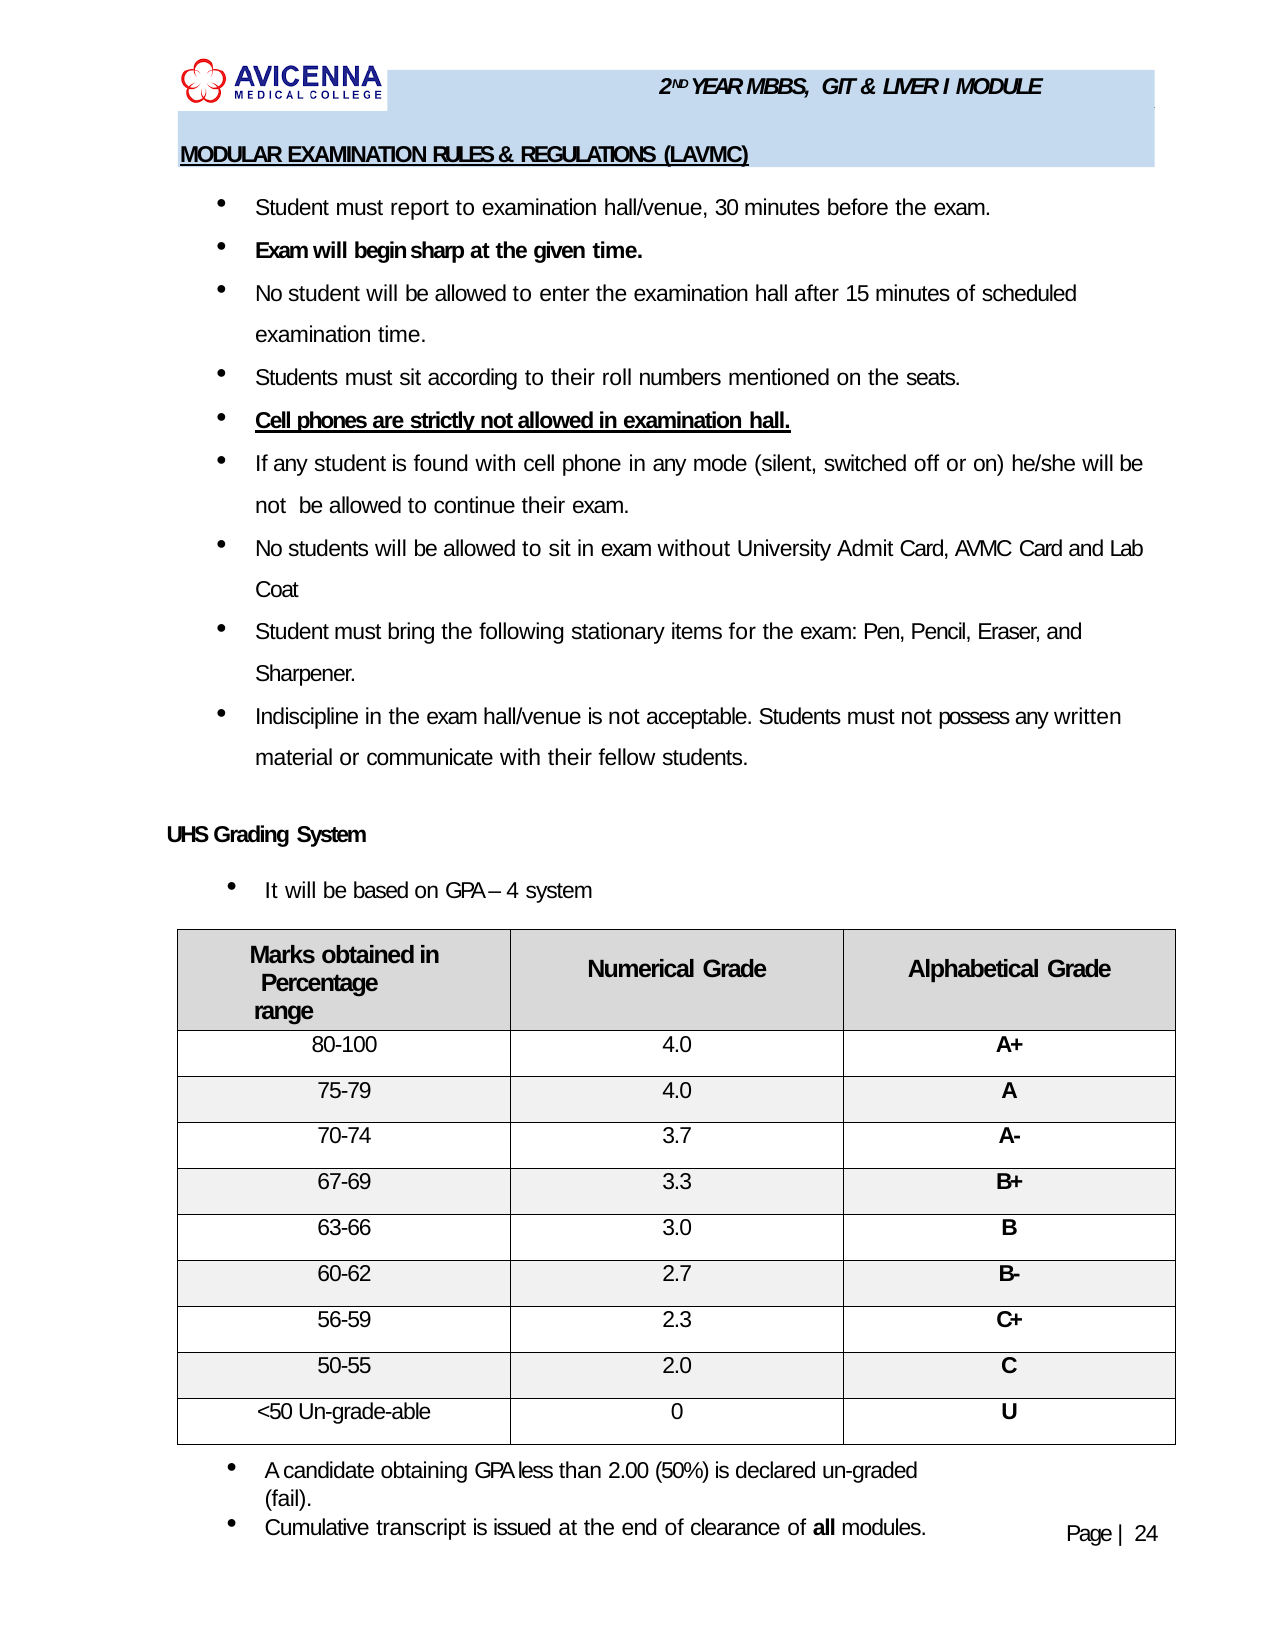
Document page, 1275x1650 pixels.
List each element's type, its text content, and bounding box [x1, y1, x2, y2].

table_cell 3.3 [511, 1169, 843, 1214]
table_cell 50-55 [178, 1353, 510, 1398]
table_cell 4.0 [511, 1077, 843, 1122]
table_cell 3.7 [511, 1123, 843, 1168]
table_cell 4.0 [511, 1031, 843, 1076]
table_cell A- [844, 1123, 1175, 1168]
table_cell B [844, 1215, 1175, 1260]
text_box MODULAR EXAMINATION RULES & REGULATIONS (LAVMC) [177, 69, 1155, 168]
slide_number Page | 24 [1063, 1521, 1160, 1650]
table_header Numerical Grade [511, 930, 843, 1030]
table_cell B+ [844, 1169, 1175, 1214]
table_cell U [844, 1399, 1175, 1444]
table_cell 2.0 [511, 1353, 843, 1398]
table_cell C [844, 1353, 1175, 1398]
table_cell A+ [844, 1031, 1175, 1076]
table_cell 63-66 [178, 1215, 510, 1260]
table_cell A [844, 1077, 1175, 1122]
text_box Student must report to examination hall/venue, 30 minutes before the exam. Exam will begin sharp at the given time. No student will be allowed to enter the examination hall after 15 minutes of scheduled examination time. Students must sit according to their roll numbers mentioned on the seats. Cell phones are strictly not allowed in examination hall. If any student is found with cell phone in any mode (silent, switched off or on) he/she will be not be allowed to continue their exam. No students will be allowed to sit in exam without University Admit Card, AVMC Card and Lab Coat Student must bring the following stationary items for the exam: Pen, Pencil, Eraser, and Sharpener. Indiscipline in the exam hall/venue is not acceptable. Students must not possess any written material or communicate with their fellow students. UHS Grading System It will be based on GPA – 4 system [164, 174, 1159, 903]
table_cell 56-59 [178, 1307, 510, 1352]
table_cell 80-100 [178, 1031, 510, 1076]
table_cell <50 Un-grade-able [178, 1399, 510, 1444]
picture [174, 49, 388, 111]
text_box 2ND YEAR MBBS, GIT & LIVER I MODULE [657, 69, 1155, 100]
table_header Marks obtained in Percentage range [178, 930, 510, 1030]
table_header Alphabetical Grade [844, 930, 1175, 1030]
table_cell 2.3 [511, 1307, 843, 1352]
table_cell C+ [844, 1307, 1175, 1352]
table_cell 75-79 [178, 1077, 510, 1122]
text_box A candidate obtaining GPA less than 2.00 (50%) is declared un-graded (fail). Cumulative transcript is issued at the end of clearance of all modules. [225, 1452, 967, 1541]
table_cell 60-62 [178, 1261, 510, 1306]
table_cell 2.7 [511, 1261, 843, 1306]
table_cell 0 [511, 1399, 843, 1444]
table_cell B- [844, 1261, 1175, 1306]
table_cell 3.0 [511, 1215, 843, 1260]
table_cell 67-69 [178, 1169, 510, 1214]
table_cell 70-74 [178, 1123, 510, 1168]
